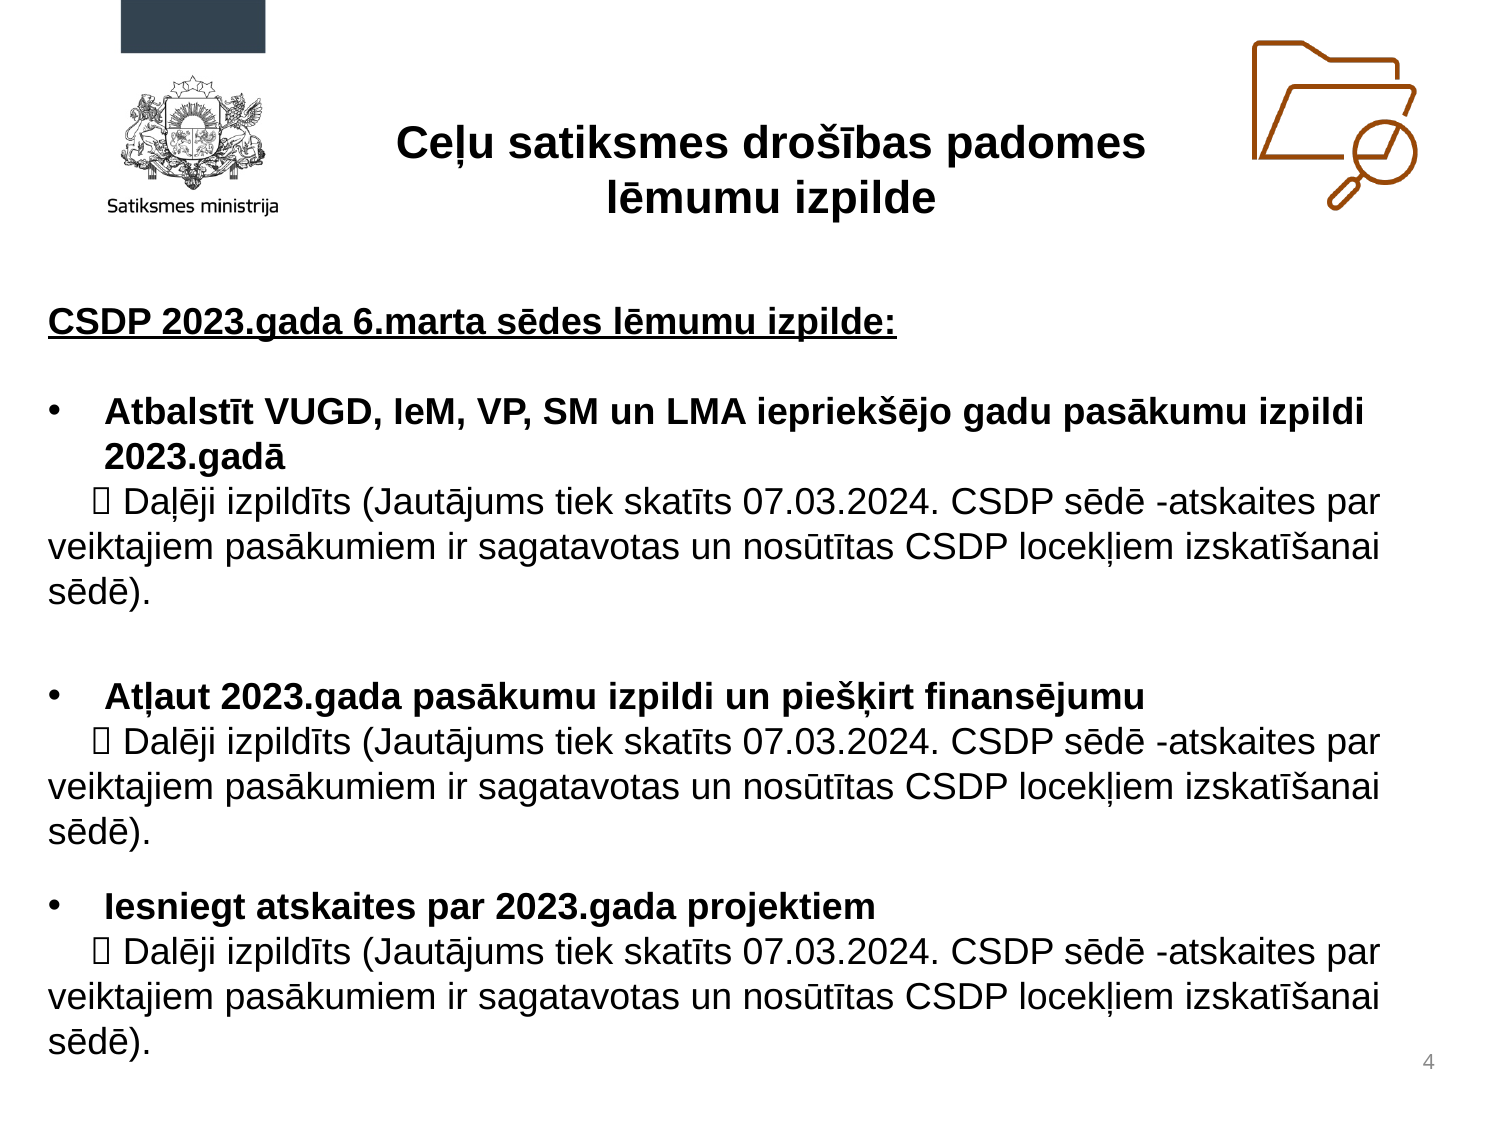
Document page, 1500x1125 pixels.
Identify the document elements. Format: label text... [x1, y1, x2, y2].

text_box CSDP 2023.gada 6.marta sēdes lēmumu izpilde: Atbalstīt VUGD, IeM, VP, SM un LMA iepriekšējo gadu pasākumu izpildi 2023.gadā  Daļēji izpildīts (Jautājums tiek skatīts 07.03.2024. CSDP sēdē -atskaites par veiktajiem pasākumiem ir sagatavotas un nosūtītas CSDP locekļiem izskatīšanai sēdē). Atļaut 2023.gada pasākumu izpildi un piešķirt finansējumu  Dalēji izpildīts (Jautājums tiek skatīts 07.03.2024. CSDP sēdē -atskaites par veiktajiem pasākumiem ir sagatavotas un nosūtītas CSDP locekļiem izskatīšanai sēdē). Iesniegt atskaites par 2023.gada projektiem  Dalēji izpildīts (Jautājums tiek skatīts 07.03.2024. CSDP sēdē -atskaites par veiktajiem pasākumiem ir sagatavotas un nosūtītas CSDP locekļiem izskatīšanai sēdē). [32, 244, 1482, 1125]
text_box Ceļu satiksmes drošības padomes lēmumu izpilde [303, 105, 1213, 230]
picture [48, 0, 338, 244]
picture [1218, 0, 1451, 232]
